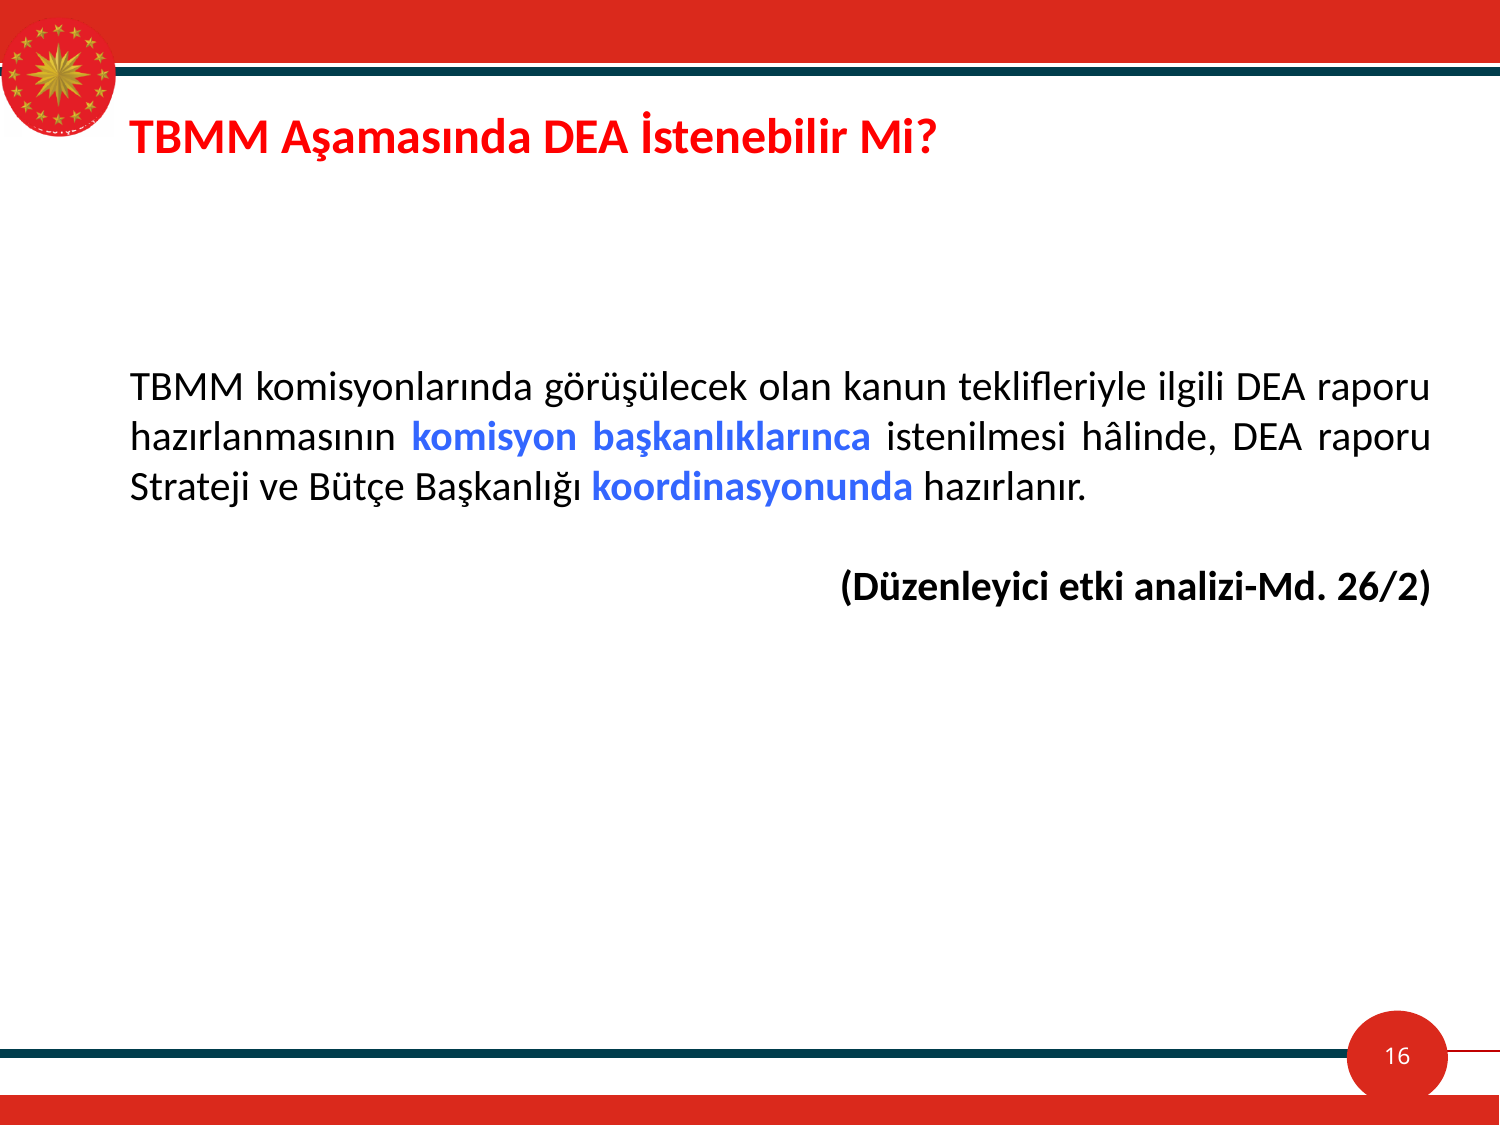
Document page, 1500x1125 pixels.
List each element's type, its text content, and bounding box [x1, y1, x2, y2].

text_box TBMM komisyonlarında görüşülecek olan kanun teklifleriyle ilgili DEA raporu hazırlanmasının komisyon başkanlıklarınca istenilmesi hâlinde, DEA raporu Strateji ve Bütçe Başkanlığı koordinasyonunda hazırlanır. (Düzenleyici etki analizi-Md. 26/2) [115, 351, 1447, 617]
picture [0, 16, 116, 137]
text_box [0, 1049, 1347, 1058]
text_box [116, 67, 1500, 76]
text_box [0, 1095, 1499, 1125]
text_box [0, 0, 1500, 63]
text_box 16 [1346, 1010, 1448, 1105]
text_box TBMM Aşamasında DEA İstenebilir Mi? [115, 96, 1447, 172]
